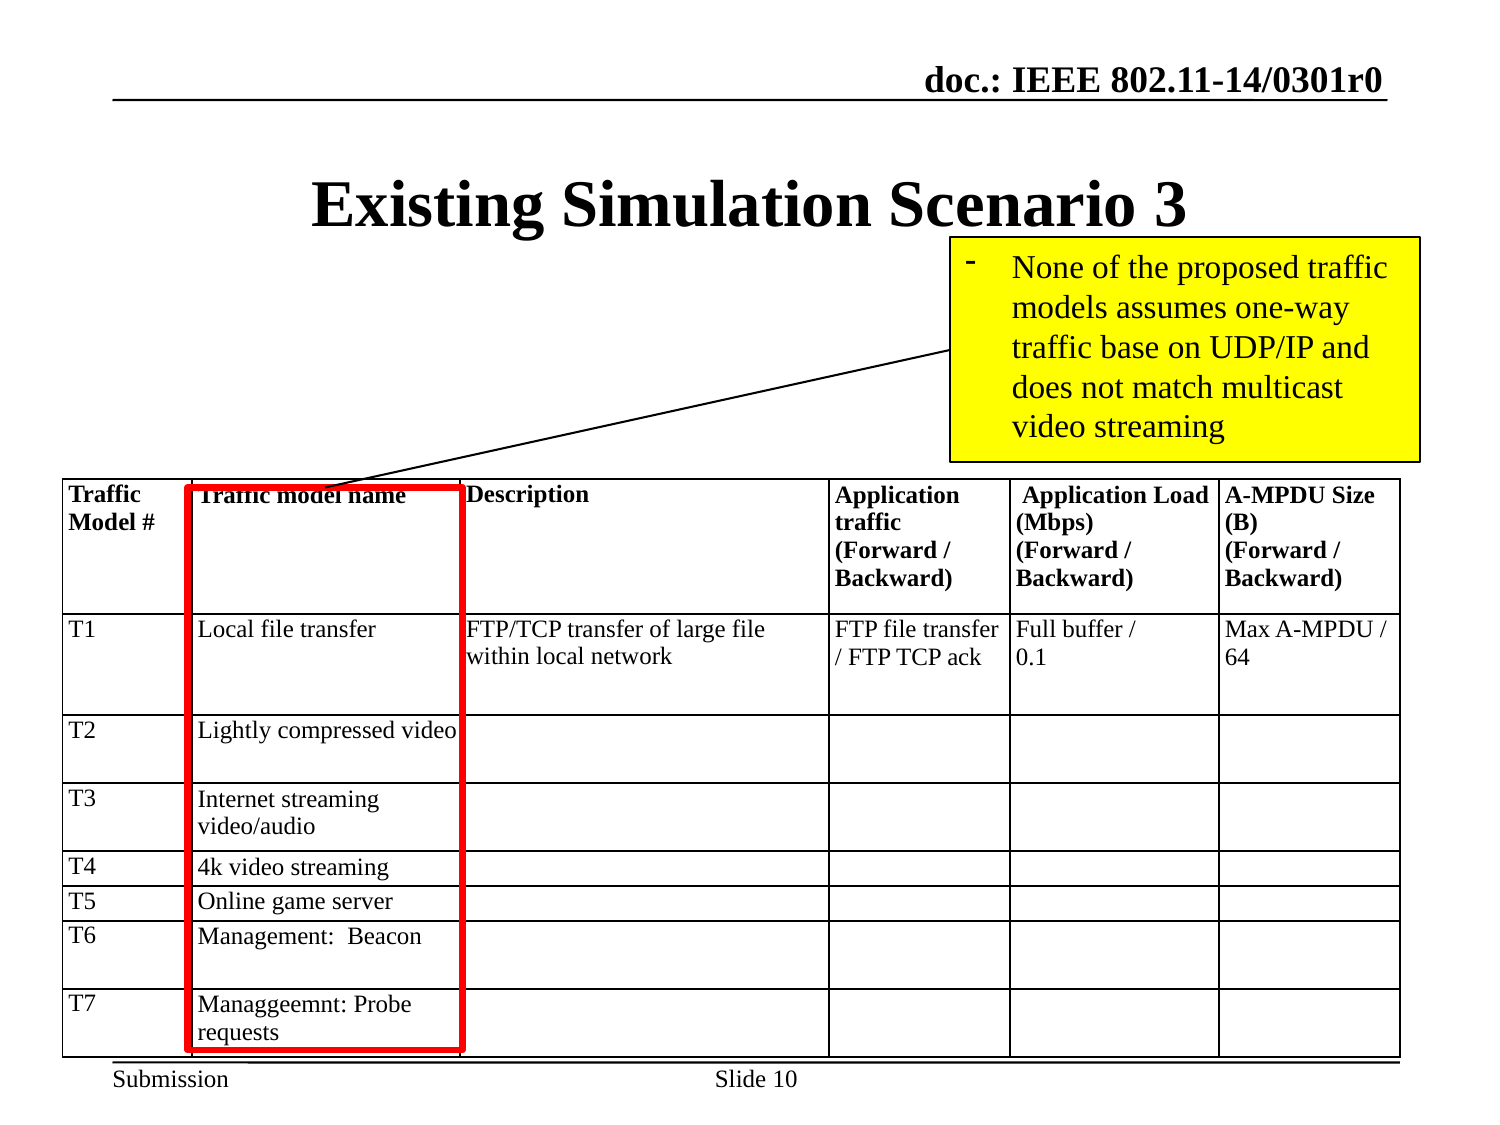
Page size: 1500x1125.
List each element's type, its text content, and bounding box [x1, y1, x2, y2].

table_header A-MPDU Size (B) (Forward / Backward) [1220, 480, 1399, 613]
table_cell [1011, 852, 1218, 885]
table_cell T5 [63, 887, 187, 920]
table_cell T6 [63, 922, 187, 988]
table_cell [1011, 716, 1218, 782]
table_cell [463, 784, 828, 850]
table_header Traffic model name [193, 480, 319, 487]
table_cell [1011, 784, 1218, 850]
table_cell Managgeemnt: Probe requests [193, 1050, 459, 1056]
table_cell [830, 990, 1009, 1056]
text_box [187, 487, 463, 1050]
title Existing Simulation Scenario 3 [112, 112, 1388, 288]
table_cell T4 [63, 852, 187, 885]
table_cell [830, 784, 1009, 850]
table_header Description [463, 496, 828, 613]
table_cell [1220, 852, 1399, 885]
table_cell FTP file transfer / FTP TCP ack [830, 615, 1009, 714]
table_header Application traffic (Forward / Backward) [830, 480, 1009, 613]
table_cell T3 [63, 784, 187, 850]
table_cell [463, 852, 828, 885]
table_cell T1 [63, 615, 187, 714]
table_cell [463, 922, 828, 988]
table_cell [1011, 887, 1218, 920]
table_cell [830, 887, 1009, 920]
table_cell [1220, 887, 1399, 920]
table_cell Full buffer / 0.1 [1011, 615, 1218, 714]
table_cell [1011, 922, 1218, 988]
table_cell [1220, 990, 1399, 1056]
table_cell [830, 922, 1009, 988]
table_cell [463, 887, 828, 920]
table_cell [830, 716, 1009, 782]
table_cell [463, 716, 828, 782]
table_cell [1220, 922, 1399, 988]
table_cell [1011, 990, 1218, 1056]
slide_number Slide 10 [712, 1061, 800, 1093]
table_cell [830, 852, 1009, 885]
table_cell [1220, 784, 1399, 850]
table_cell Max A-MPDU / 64 [1220, 615, 1399, 714]
text_box None of the proposed traffic models assumes one-way traffic base on UDP/IP and does not match multicast video streaming [949, 237, 1421, 463]
table_cell FTP/TCP transfer of large file within local network [463, 615, 828, 714]
table_header Traffic Model # [63, 480, 191, 613]
table_cell T7 [63, 990, 191, 1056]
table_cell [461, 990, 828, 1056]
table_cell [1220, 716, 1399, 782]
table_cell T2 [63, 716, 187, 782]
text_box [324, 349, 951, 488]
table_header Application Load (Mbps) (Forward / Backward) [1011, 480, 1218, 613]
